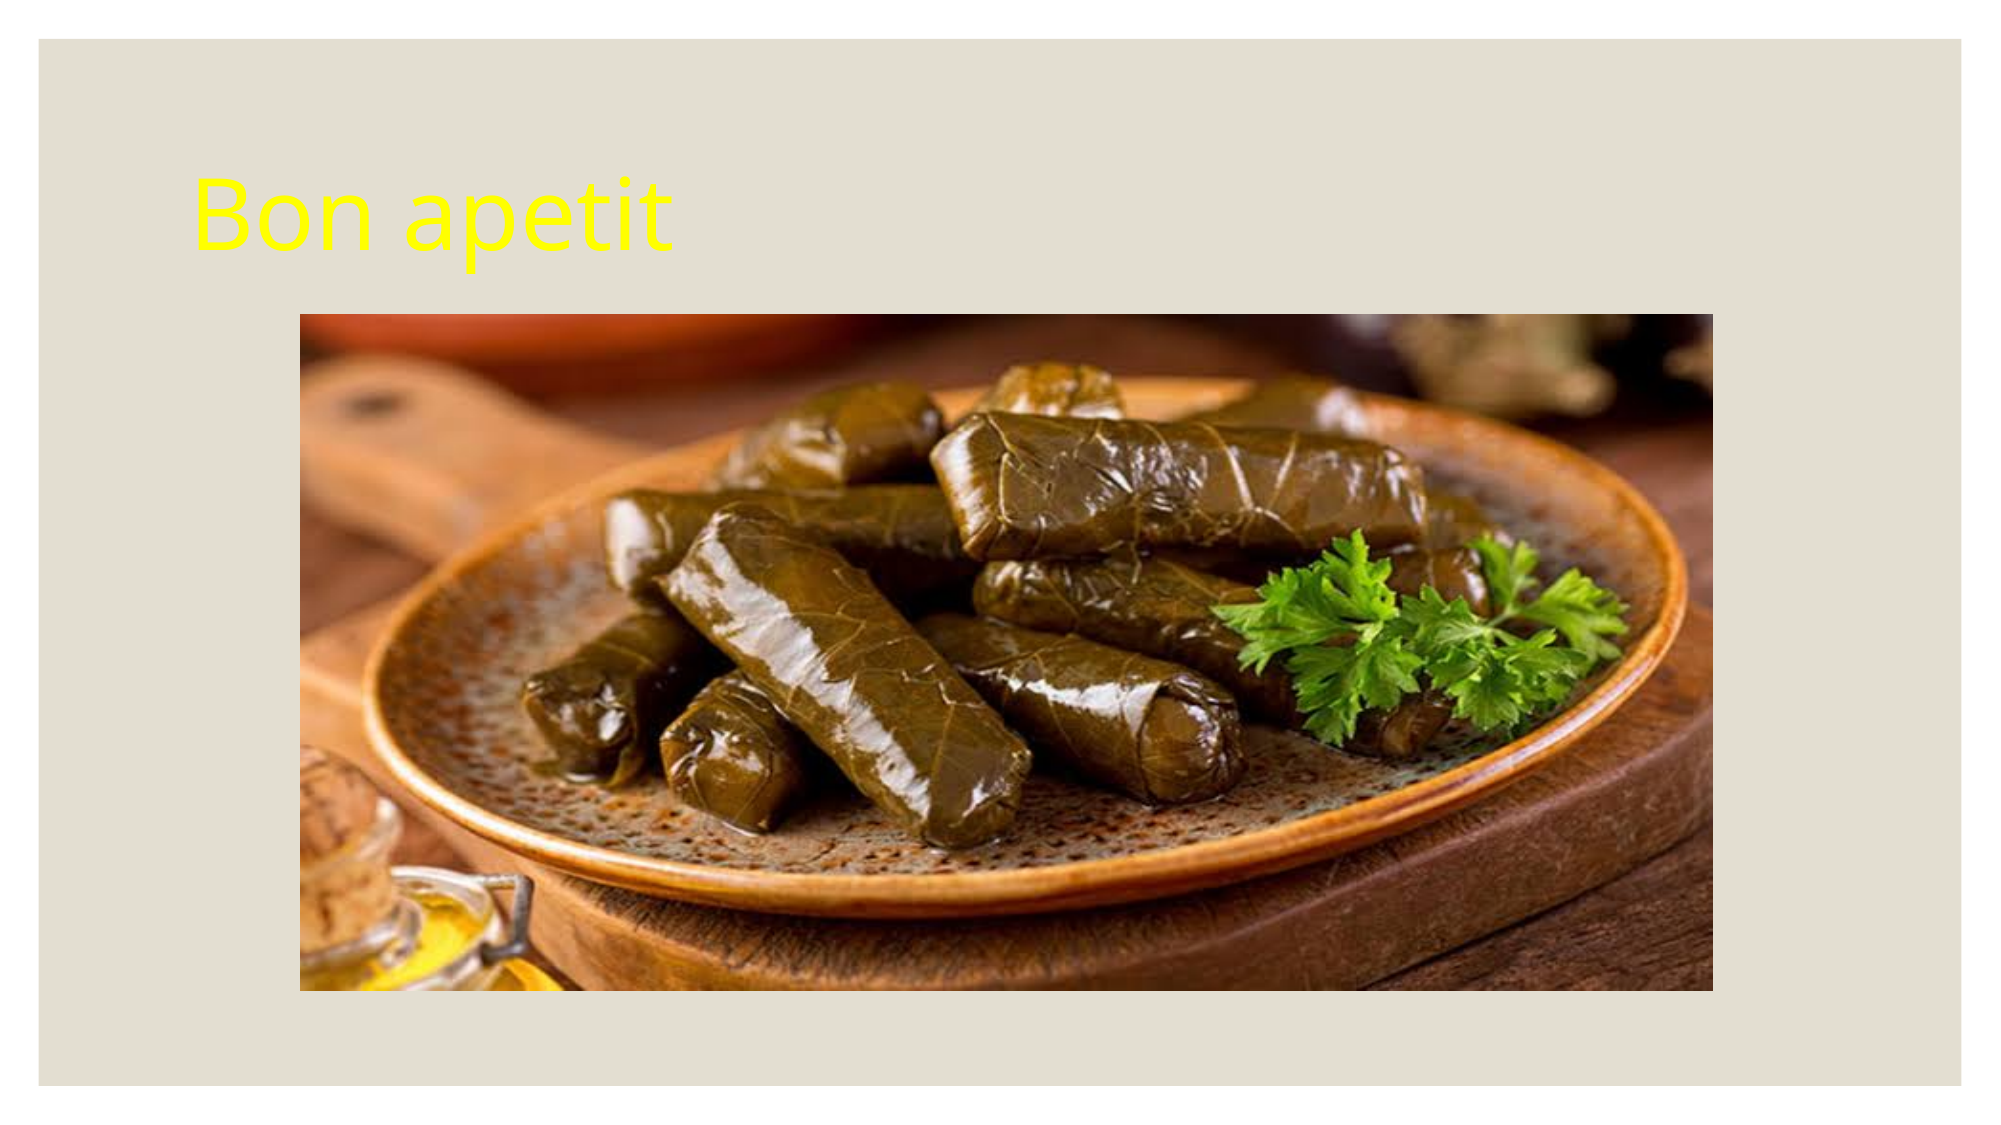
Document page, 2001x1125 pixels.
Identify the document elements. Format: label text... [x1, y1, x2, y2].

title Bon apetit [174, 105, 1825, 331]
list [300, 314, 1713, 991]
